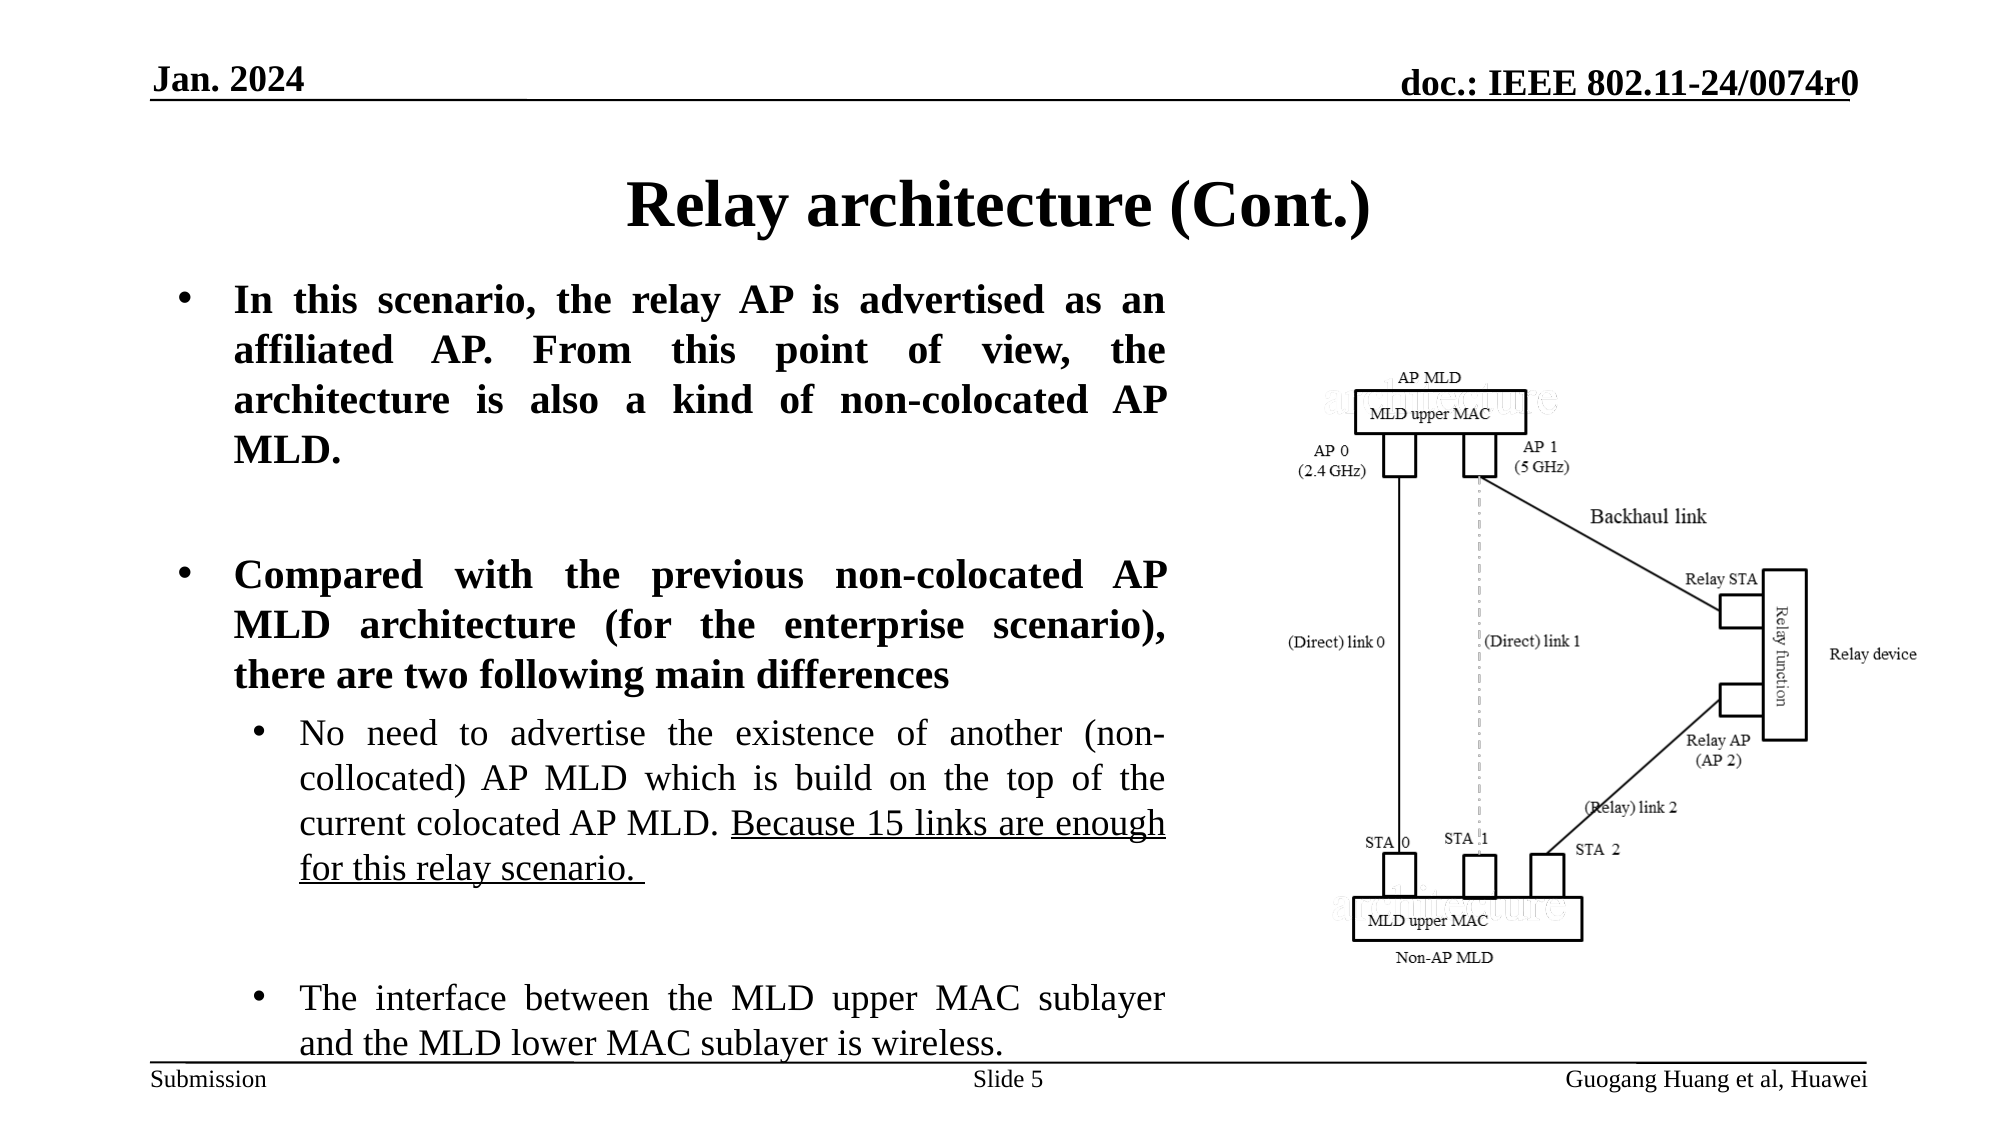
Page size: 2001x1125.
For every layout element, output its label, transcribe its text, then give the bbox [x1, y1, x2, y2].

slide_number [152, 54, 563, 100]
footer Guogang Huang et al, Huawei [1171, 1061, 1869, 1093]
slide_number Slide 5 [950, 1061, 1067, 1123]
title Relay architecture (Cont.) [149, 112, 1850, 288]
picture [1274, 349, 1937, 978]
list In this scenario, the relay AP is advertised as an affiliated AP. From this point of view, the architecture is also a kind of non-colocated AP MLD. Compared with the previous non-colocated AP MLD architecture (for the enterprise scenario), there are two following main differences No need to advertise the existence of another (non-collocated) AP MLD which is build on the top of the current colocated AP MLD. Because 15 links are enough for this relay scenario. The interface between the MLD upper MAC sublayer and the MLD lower MAC sublayer is wireless. [162, 264, 1182, 1063]
